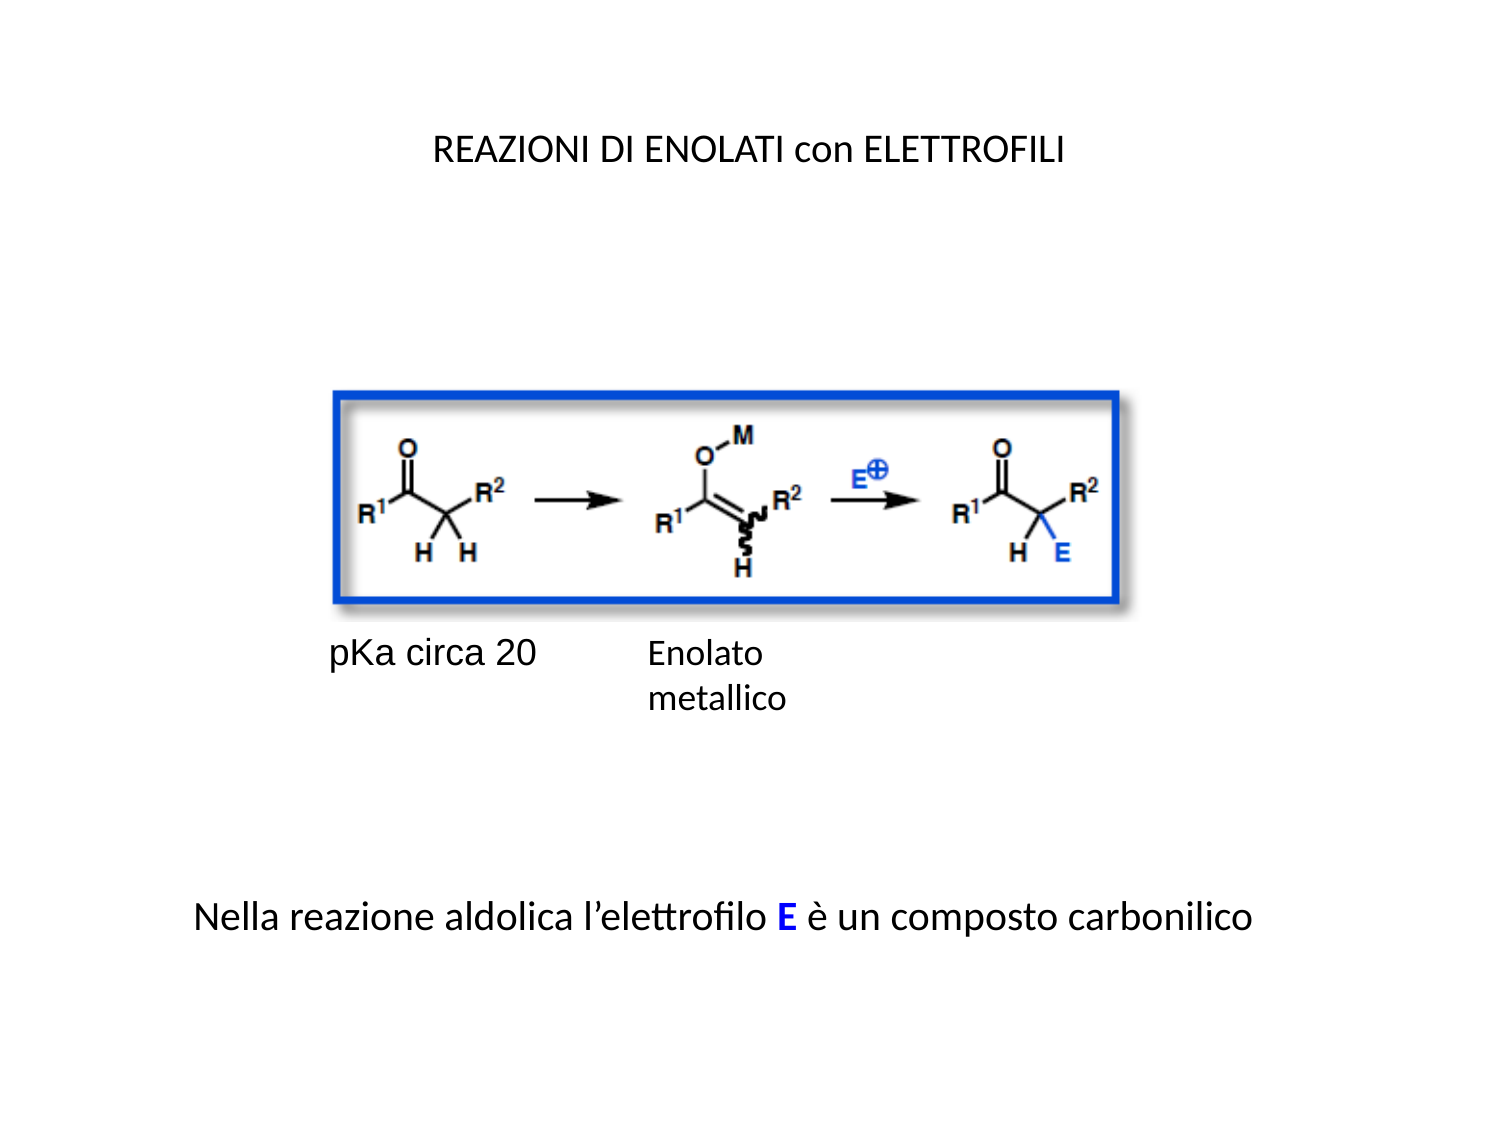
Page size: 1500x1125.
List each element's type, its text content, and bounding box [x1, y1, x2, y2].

title REAZIONI DI ENOLATI con ELETTROFILI [112, 113, 1388, 355]
text_box pKa circa 20 [314, 629, 552, 681]
text_box Nella reazione aldolica l’elettrofilo E è un composto carbonilico [178, 881, 1341, 947]
picture [312, 385, 1143, 622]
text_box Enolato metallico [632, 630, 802, 726]
